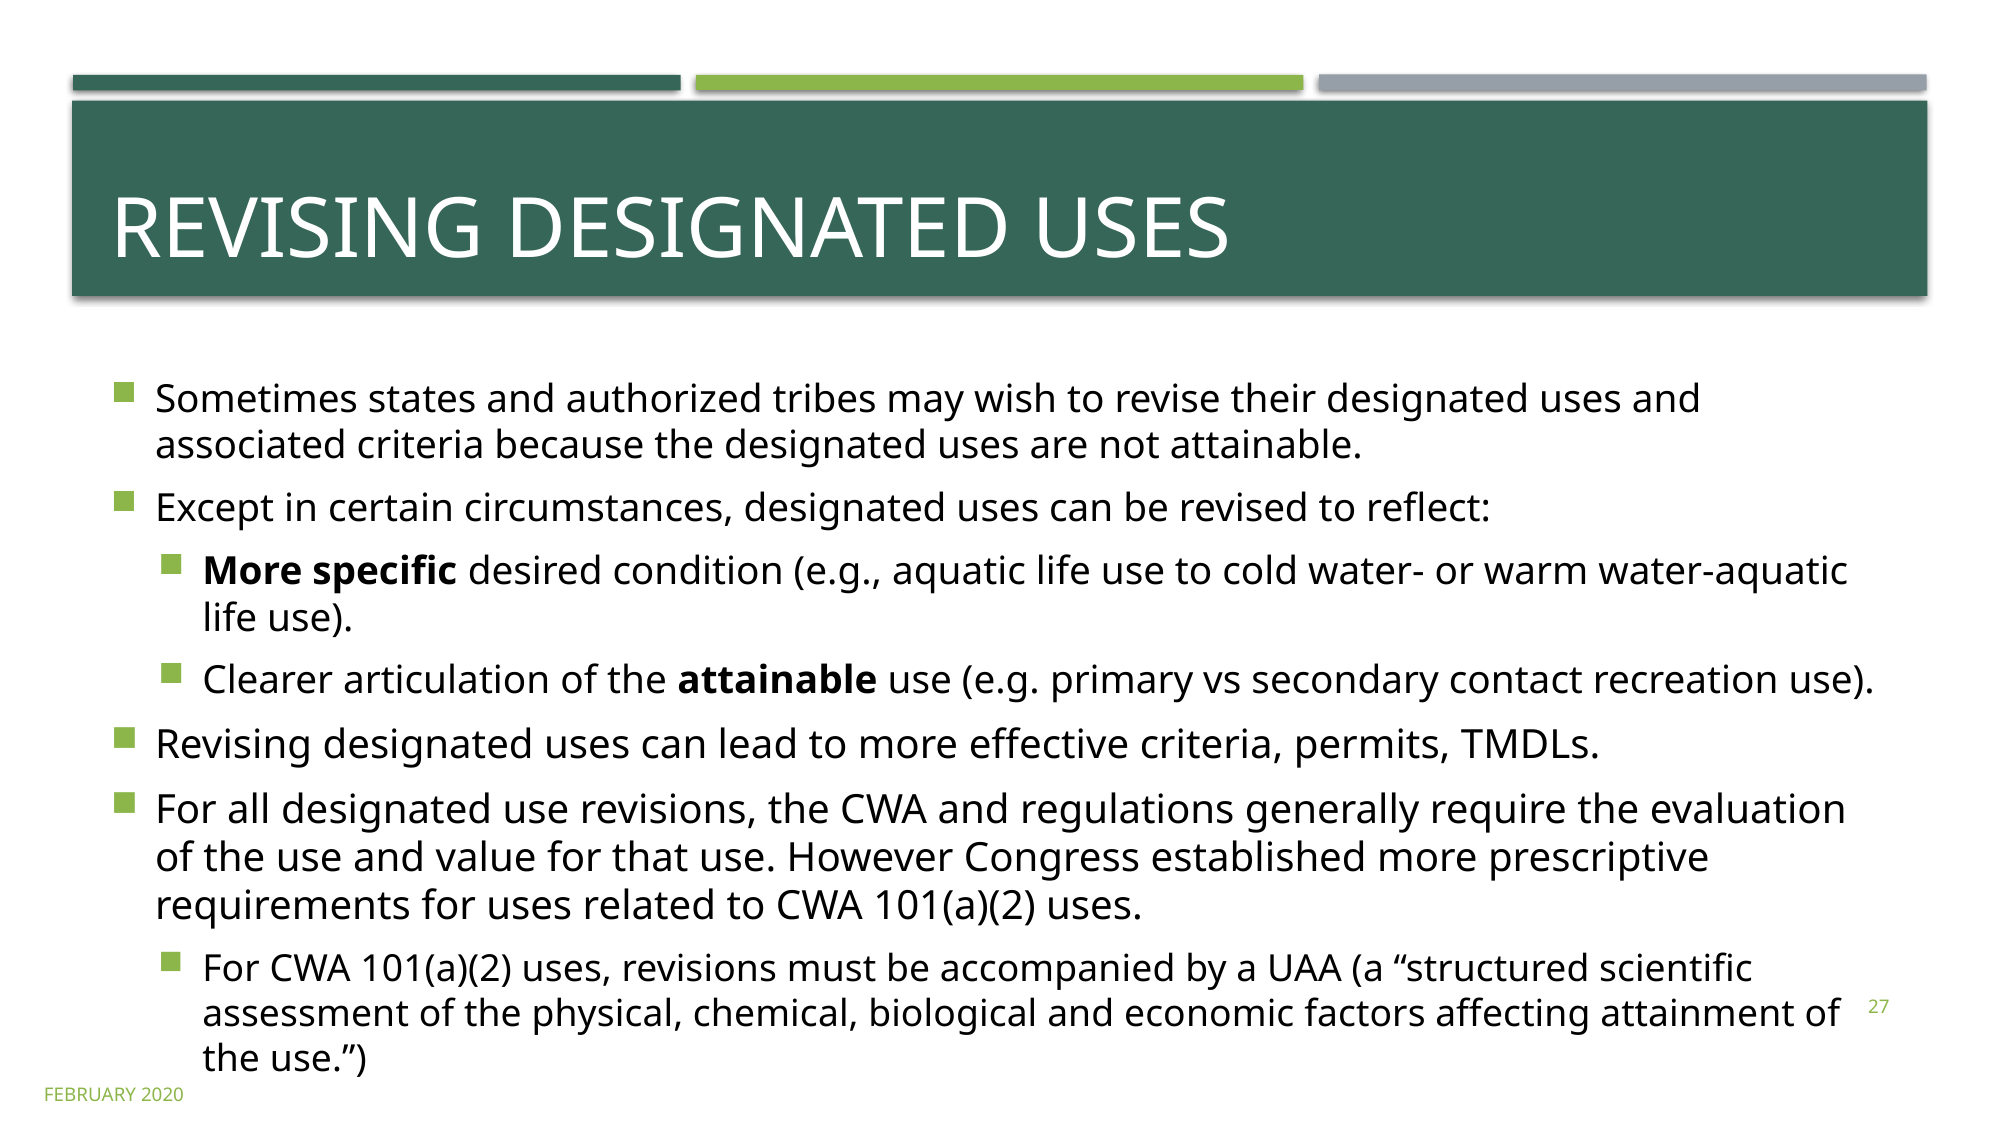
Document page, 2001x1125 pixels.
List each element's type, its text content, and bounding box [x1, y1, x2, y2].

footer february 2020 [28, 1064, 1164, 1125]
title Revising Designated Uses [95, 115, 1905, 282]
list Sometimes states and authorized tribes may wish to revise their designated uses and associated criteria because the designated uses are not attainable. Except in certain circumstances, designated uses can be revised to reflect: More specific desired condition (e.g., aquatic life use to cold water- or warm water-aquatic life use). Clearer articulation of the attainable use (e.g. primary vs secondary contact recreation use). Revising designated uses can lead to more effective criteria, permits, TMDLs. For all designated use revisions, the CWA and regulations generally require the evaluation of the use and value for that use. However Congress established more prescriptive requirements for uses related to CWA 101(a)(2) uses. For CWA 101(a)(2) uses, revisions must be accompanied by a UAA (a “structured scientific assessment of the physical, chemical, biological and economic factors affecting attainment of the use.”) [95, 357, 1905, 1095]
slide_number 27 [1732, 977, 1905, 1037]
